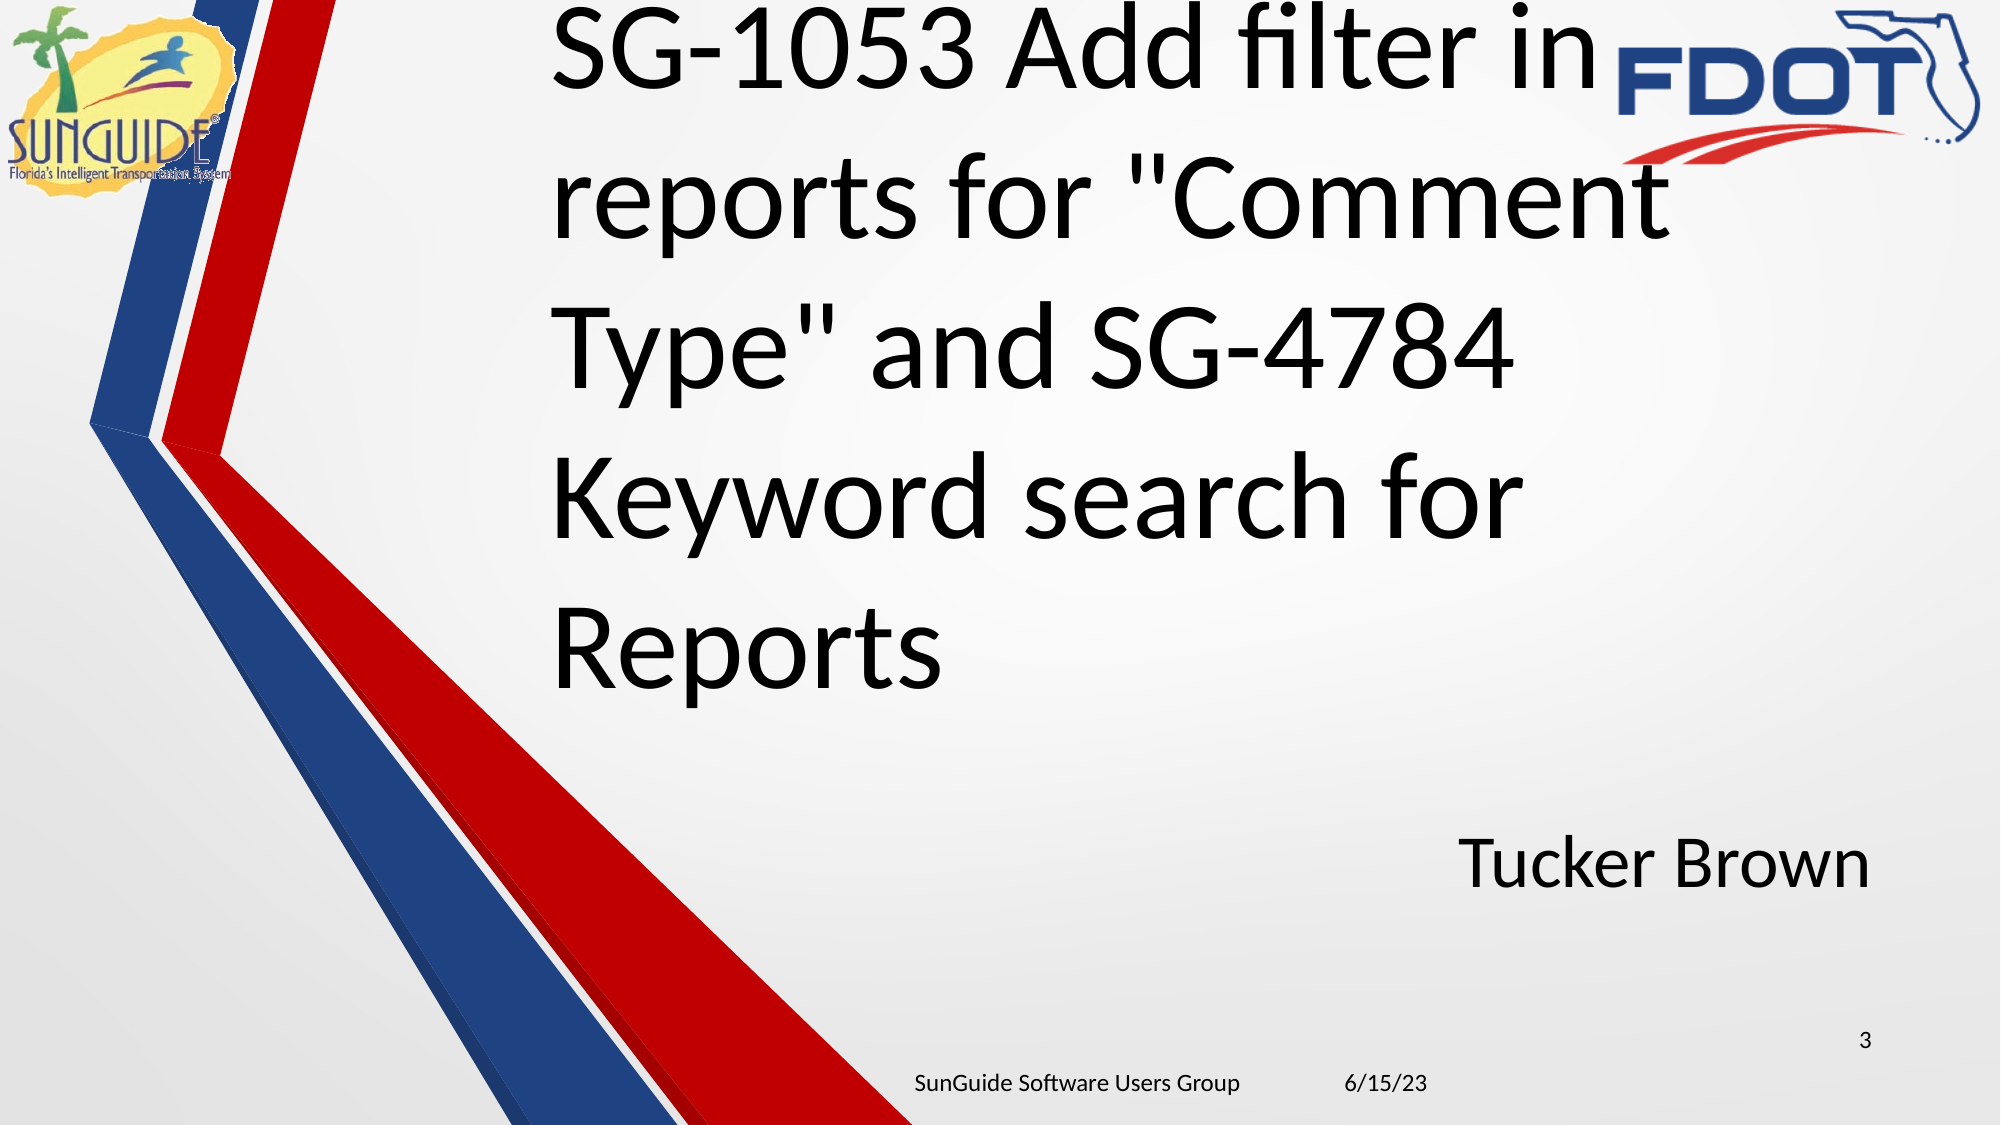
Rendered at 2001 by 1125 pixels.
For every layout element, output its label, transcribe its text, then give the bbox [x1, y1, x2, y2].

subtitle Tucker Brown [740, 804, 1887, 1033]
slide_number 3 [1796, 1033, 1887, 1069]
picture [1, 0, 249, 209]
picture [1611, 0, 1983, 172]
title SG-1053 Add filter in reports for "Comment Type" and SG-4784 Keyword search for Reports [535, 92, 1964, 721]
table_header SunGuide Software Users Group [900, 1065, 1308, 1125]
table_header 6/15/23 [1308, 1065, 1442, 1125]
